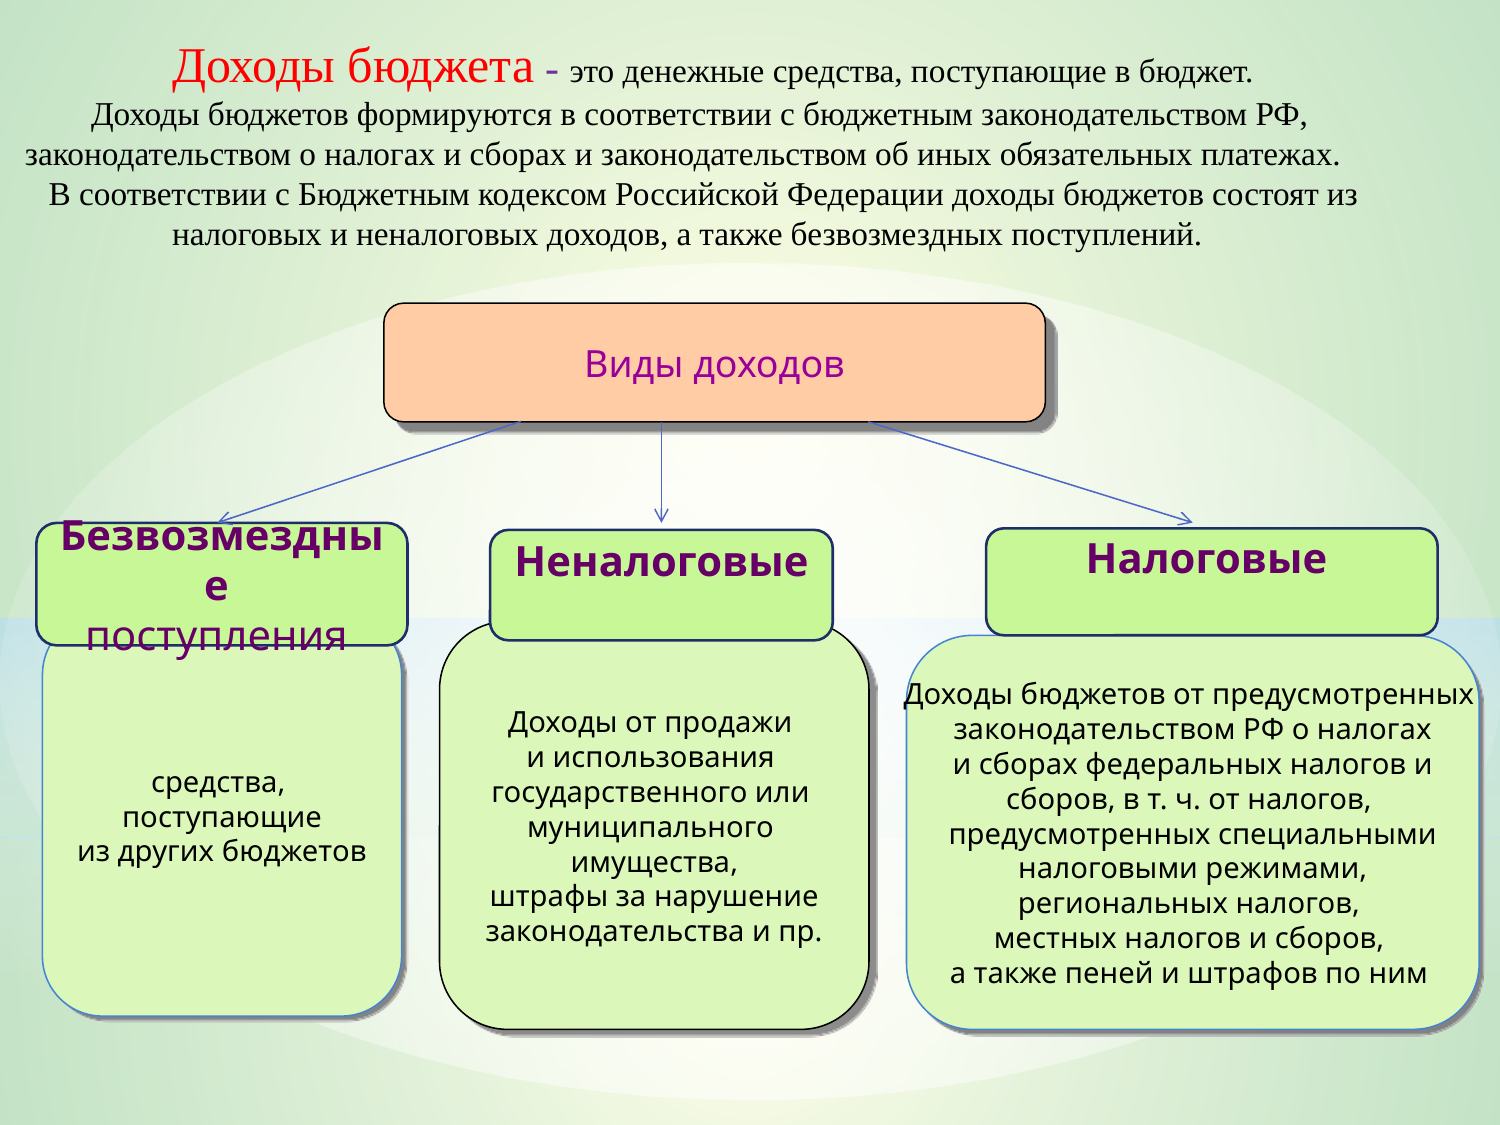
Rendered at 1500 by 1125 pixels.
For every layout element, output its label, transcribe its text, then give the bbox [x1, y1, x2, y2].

text_box Неналоговые [488, 528, 835, 642]
text_box Виды доходов [383, 303, 1046, 422]
text_box [83, 231, 1500, 1059]
text_box Доходы бюджетов от предусмотренных законодательством РФ о налогах и сборах федеральных налогов и сборов, в т. ч. от налогов, предусмотренных специальными налоговыми режимами, региональных налогов, местных налогов и сборов, а также пеней и штрафов по ним [906, 635, 1480, 1030]
text_box средства, поступающие из других бюджетов [42, 646, 402, 1017]
text_box Налоговые [984, 527, 1439, 637]
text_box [217, 421, 522, 523]
text_box Доходы от продажи и использования государственного или муниципального имущества, штрафы за нарушение законодательства и пр. [439, 624, 869, 1030]
text_box Безвозмездные поступления [35, 521, 409, 647]
text_box Доходы бюджета - это денежные средства, поступающие в бюджет. Доходы бюджетов формируются в соответствии с бюджетным законодательством РФ, законодательством о налогах и сборах и законодательством об иных обязательных платежах. В соответствии с Бюджетным кодексом Российской Федерации доходы бюджетов состоят из налоговых и неналоговых доходов, а также безвозмездных поступлений. [0, 30, 1376, 254]
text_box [867, 421, 1193, 523]
